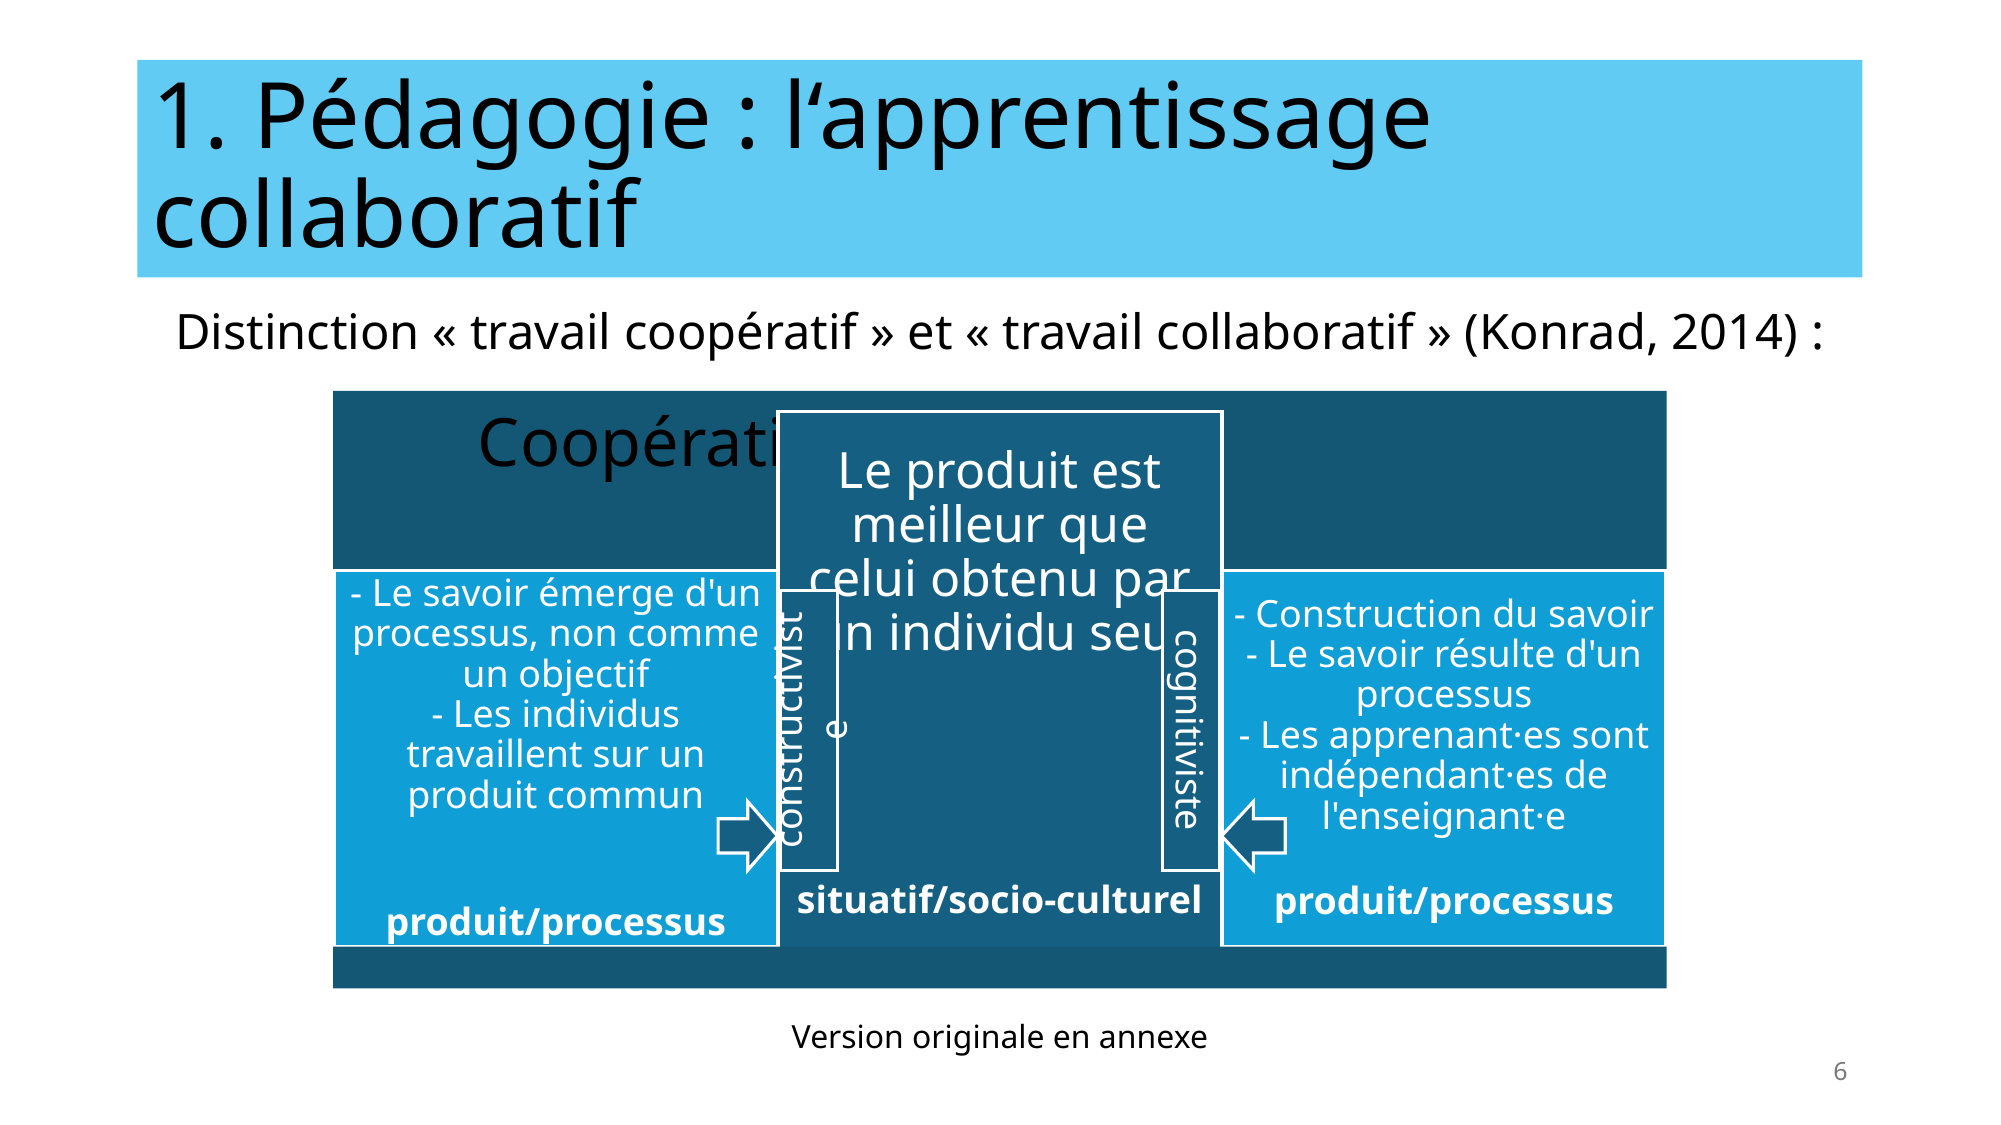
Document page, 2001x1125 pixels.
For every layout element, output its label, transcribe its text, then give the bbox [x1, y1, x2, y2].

slide_number 6 [1412, 1042, 1863, 1103]
title 1. Pédagogie : l‘apprentissage collaboratif [137, 59, 1863, 278]
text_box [332, 411, 1668, 1010]
list Distinction « travail coopératif » et « travail collaboratif » (Konrad, 2014) : Version originale en annexe [137, 299, 1863, 1066]
